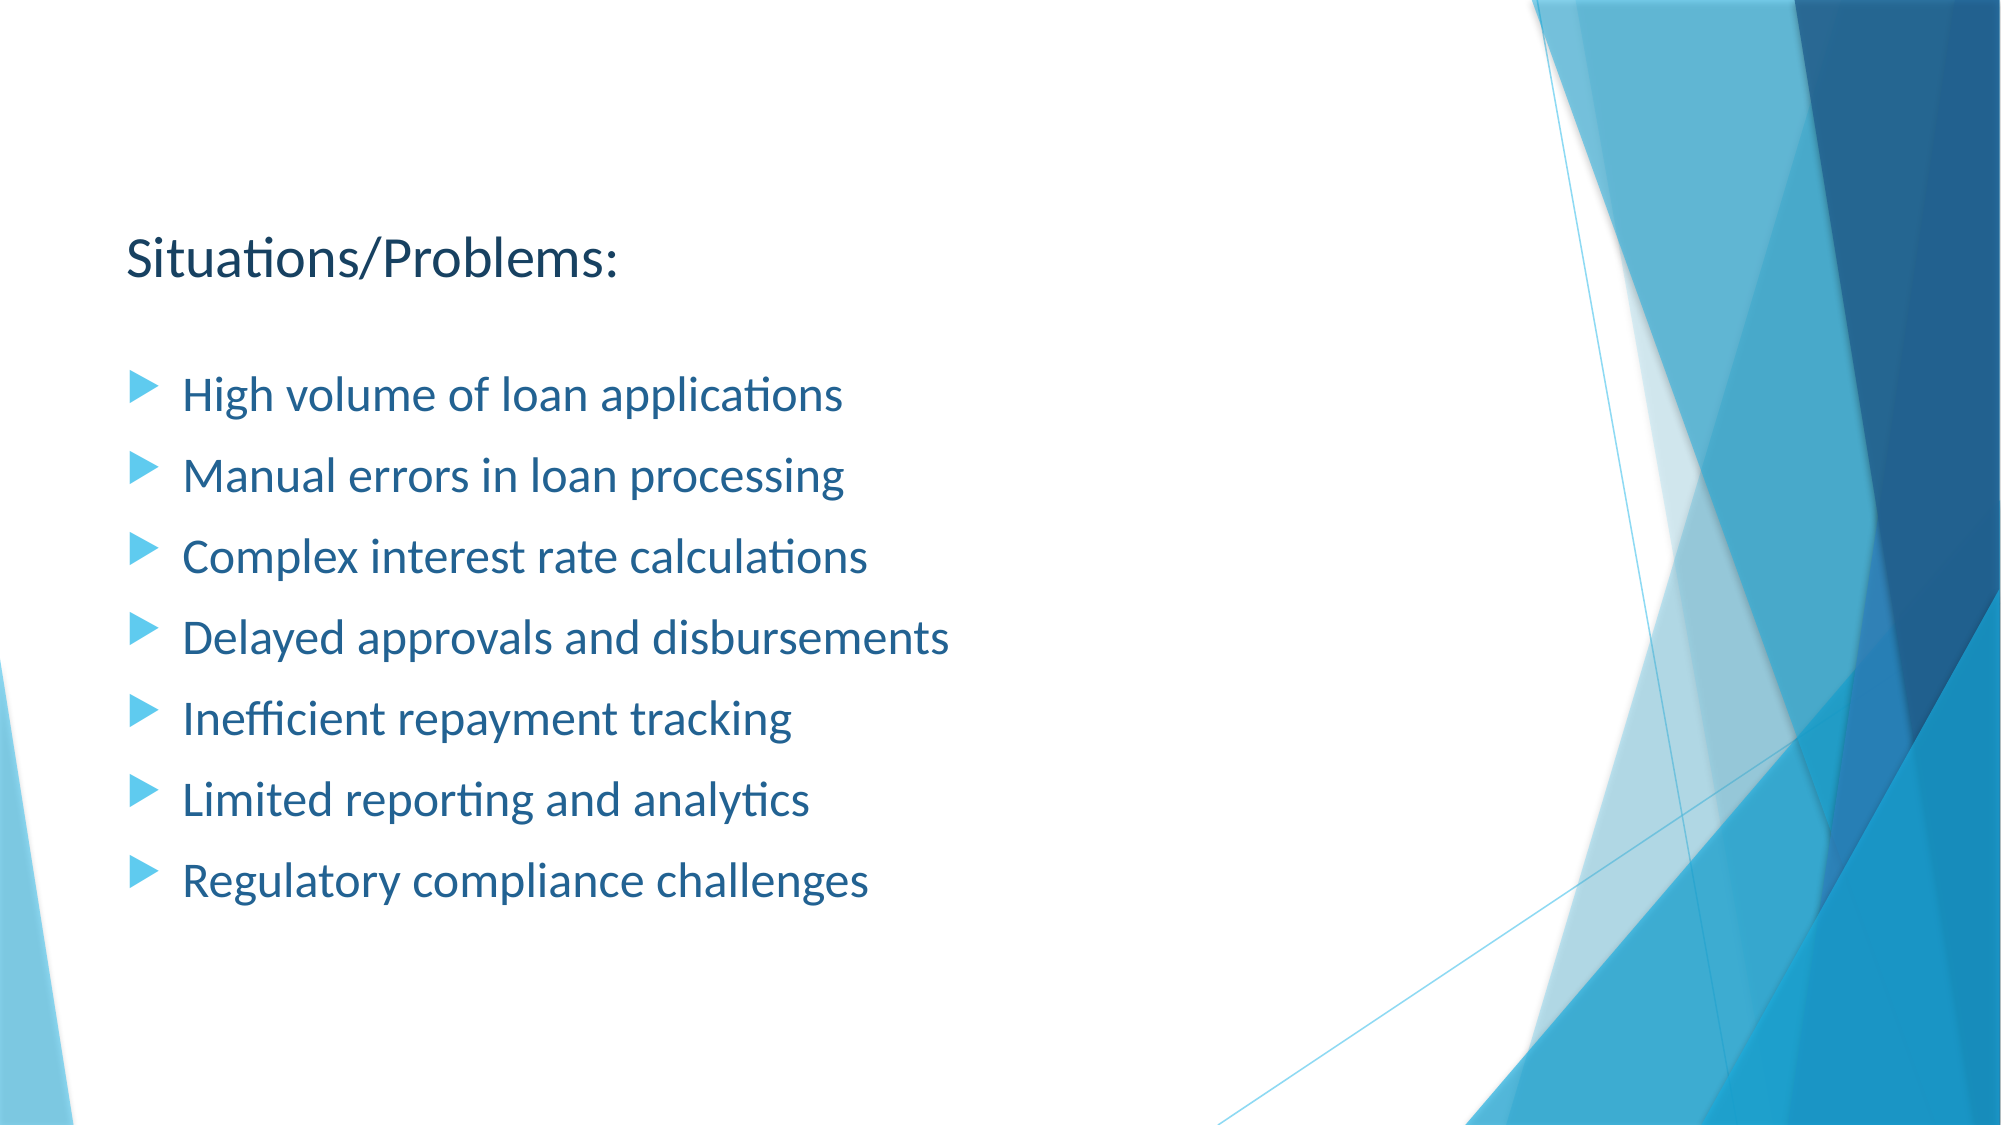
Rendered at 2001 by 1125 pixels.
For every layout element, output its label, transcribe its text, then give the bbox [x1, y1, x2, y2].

list High volume of loan applications Manual errors in loan processing Complex interest rate calculations Delayed approvals and disbursements Inefficient repayment tracking Limited reporting and analytics Regulatory compliance challenges [111, 354, 1522, 992]
title Situations/Problems: [111, 211, 1522, 317]
